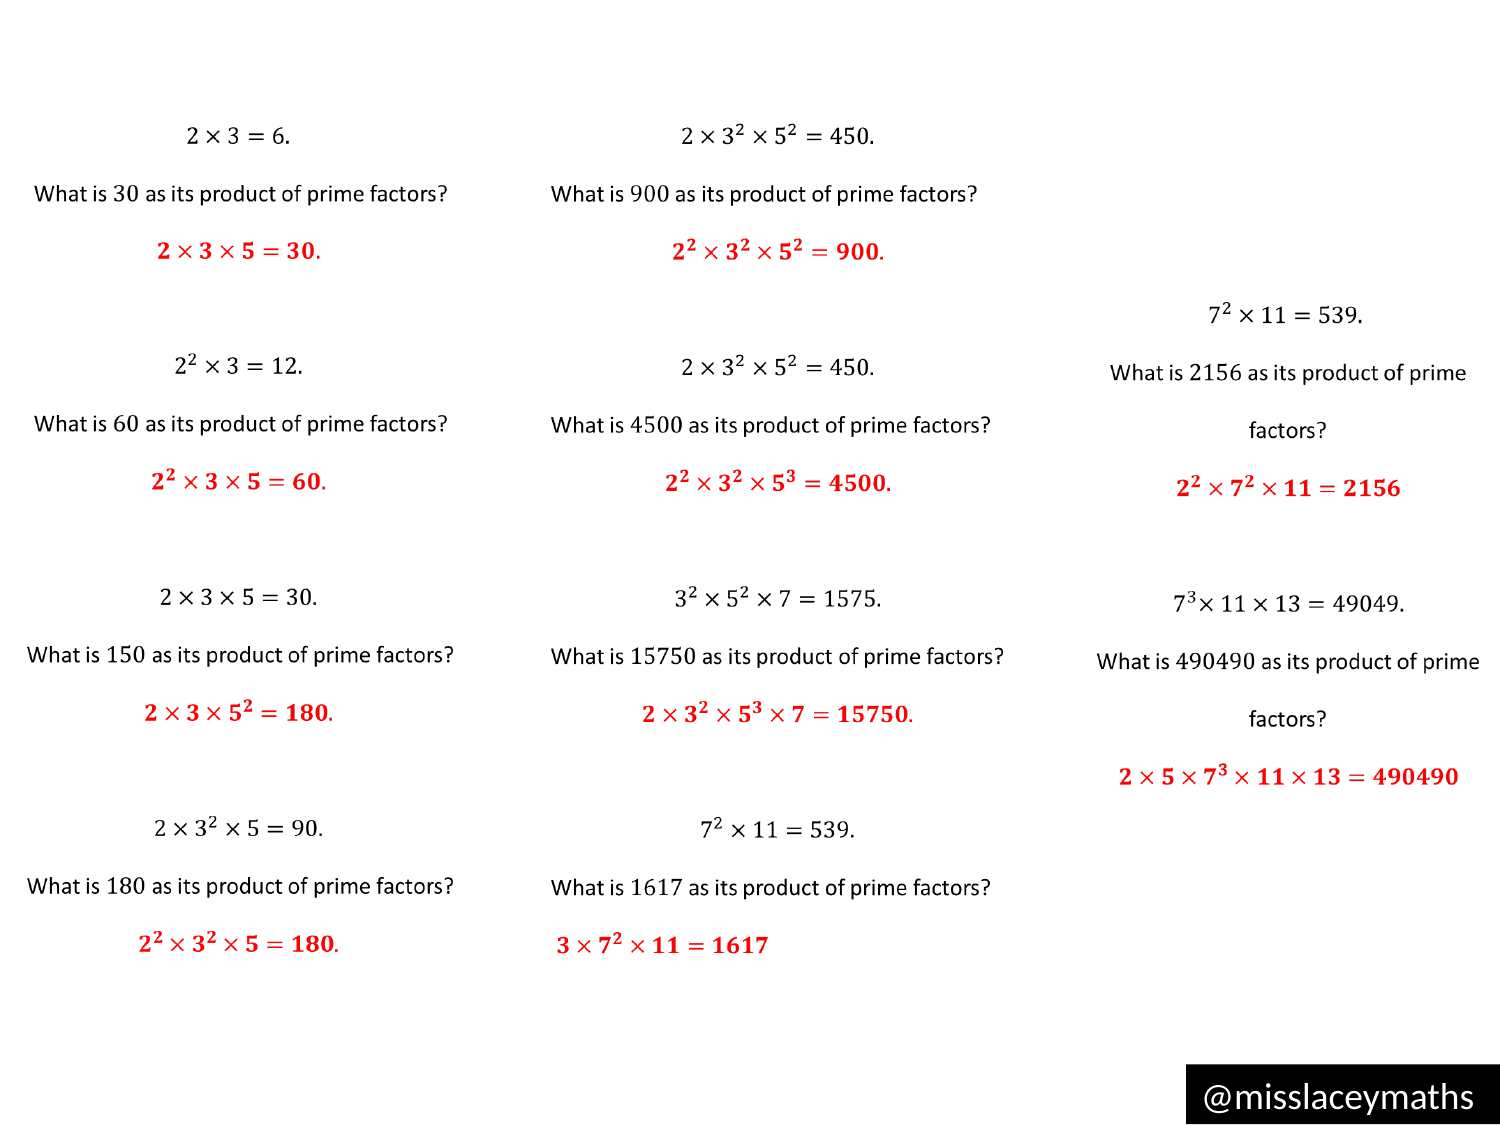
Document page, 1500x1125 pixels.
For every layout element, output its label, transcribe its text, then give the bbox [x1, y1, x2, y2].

picture [0, 95, 1500, 981]
text_box @misslaceymaths [1186, 1064, 1500, 1125]
